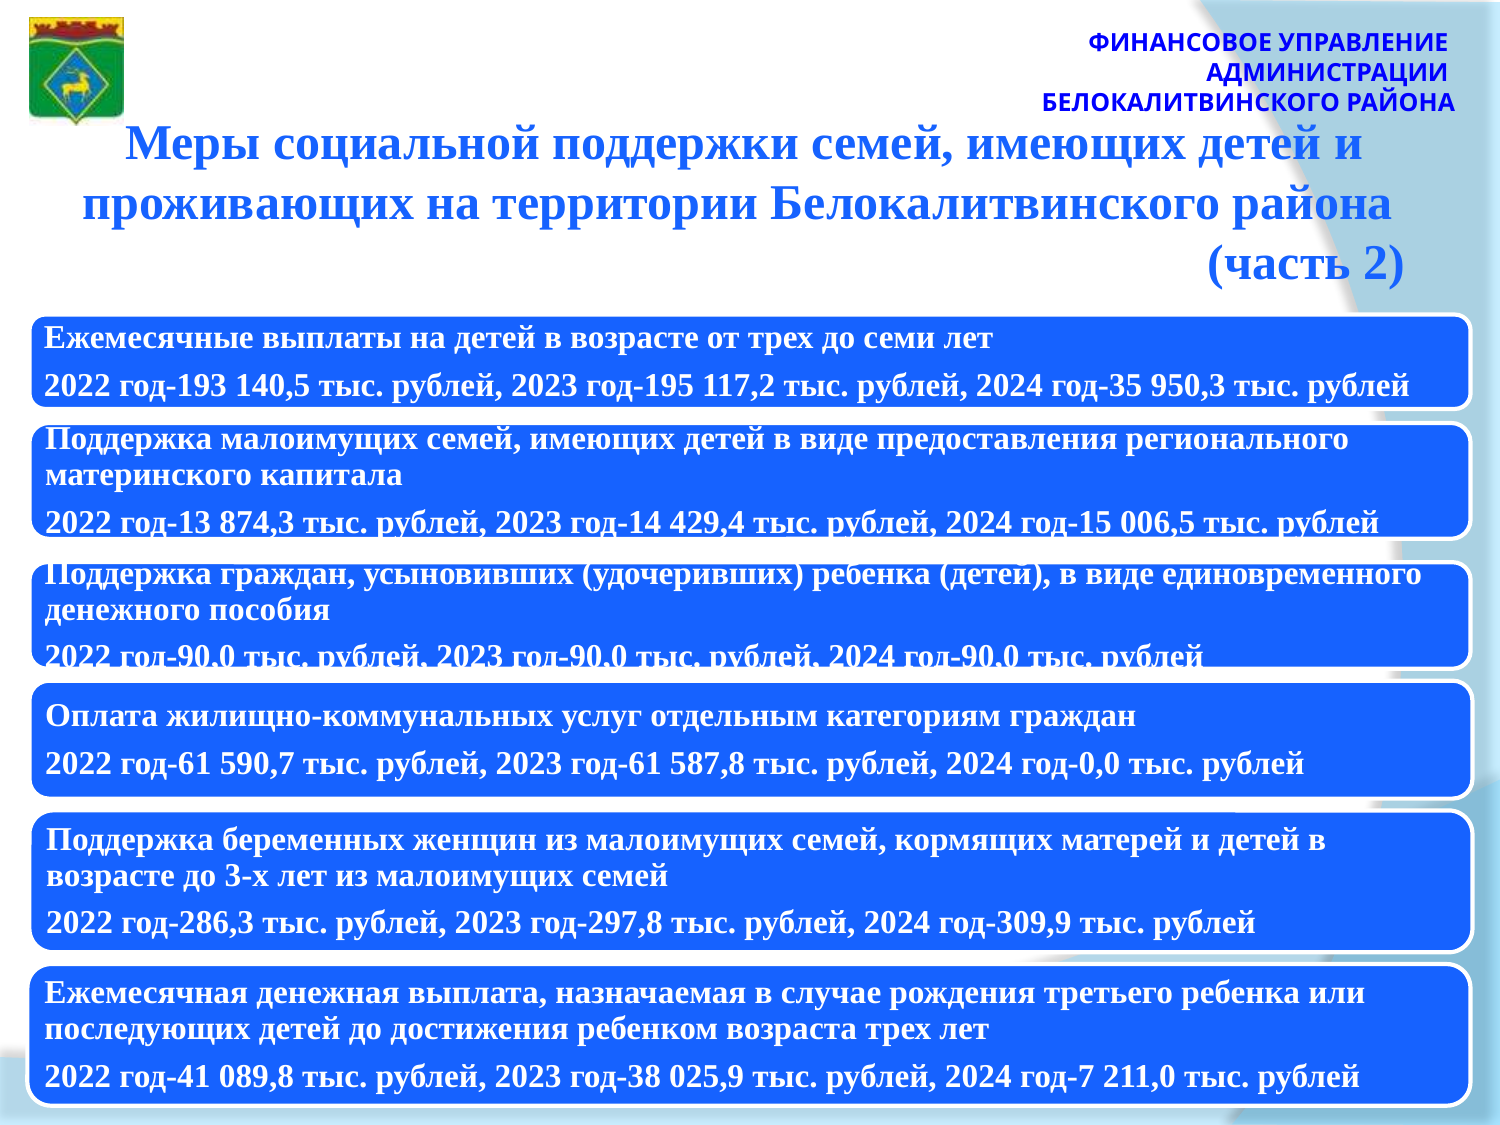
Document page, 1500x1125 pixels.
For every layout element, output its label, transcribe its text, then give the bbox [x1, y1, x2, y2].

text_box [29, 538, 1471, 669]
picture [29, 17, 124, 126]
text_box Меры социальной поддержки семей, имеющих детей и проживающих на территории Белокалитвинского района (часть 2) [29, 101, 1459, 297]
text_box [29, 420, 1471, 536]
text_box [29, 820, 1473, 953]
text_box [27, 963, 1471, 1107]
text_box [29, 680, 1473, 799]
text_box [29, 314, 1471, 410]
text_box Финансовое управление Администрации Белокалитвинского района [856, 19, 1471, 124]
